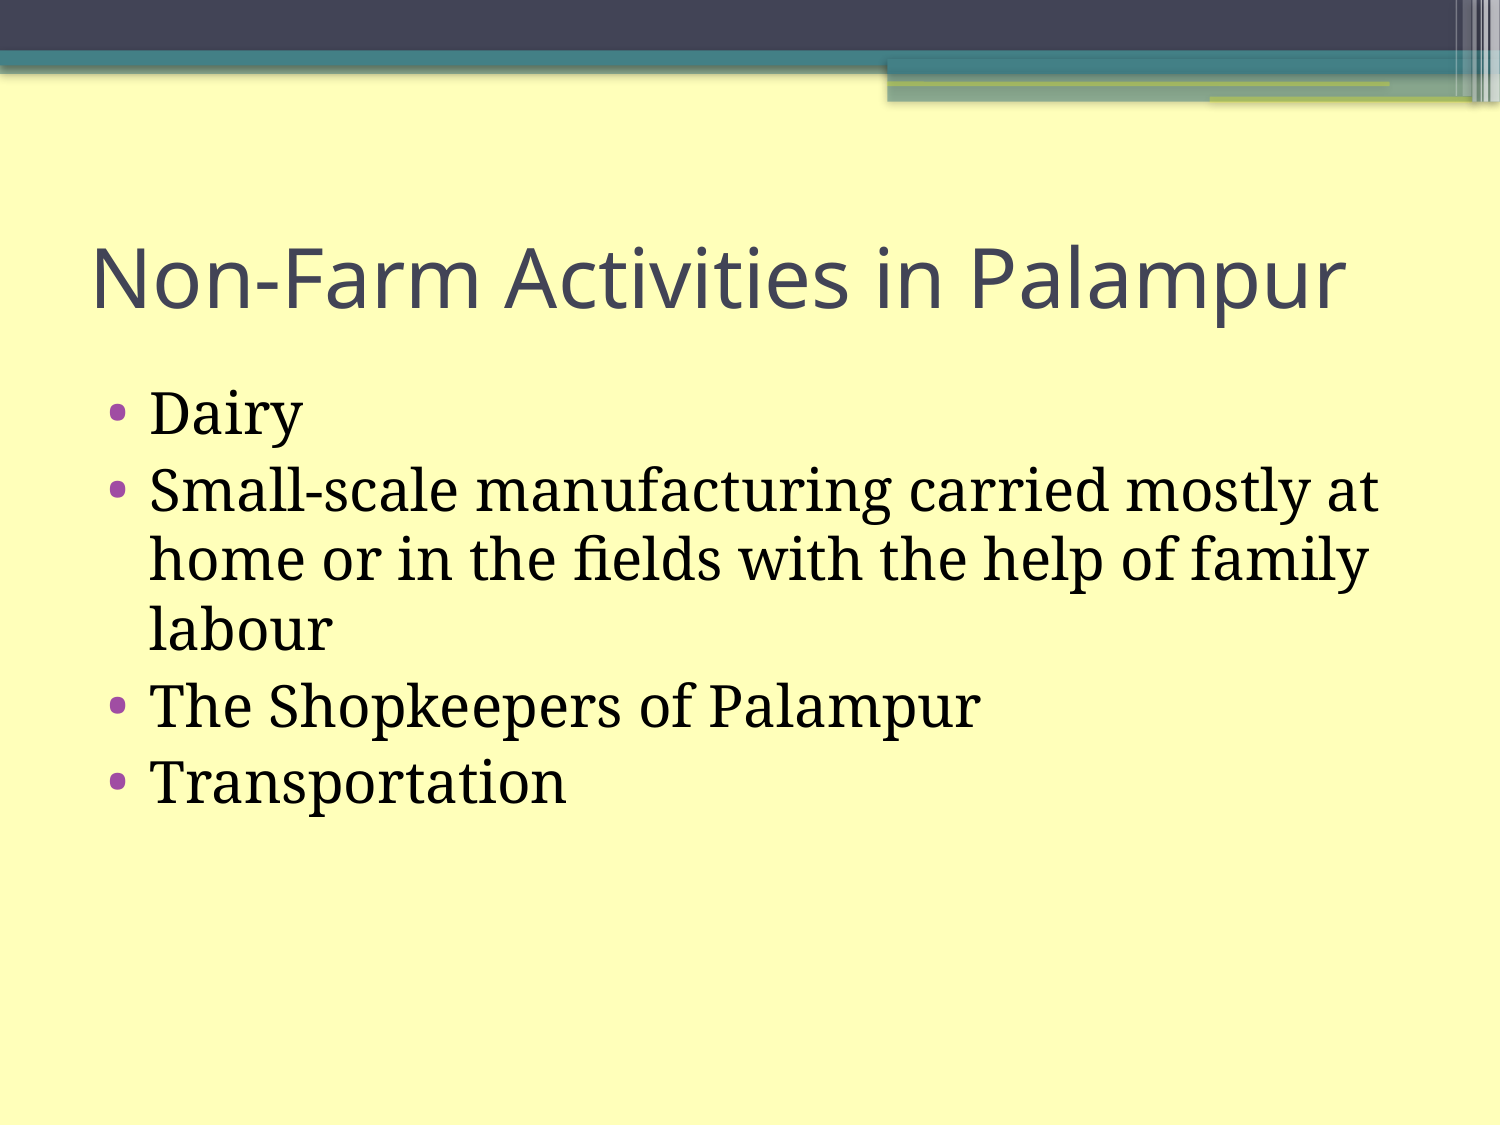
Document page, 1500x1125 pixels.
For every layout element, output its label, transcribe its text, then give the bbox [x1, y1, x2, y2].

list Dairy Small-scale manufacturing carried mostly at home or in the fields with the help of family labour The Shopkeepers of Palampur Transportation [75, 368, 1425, 1079]
title Non-Farm Activities in Palampur [75, 187, 1425, 363]
